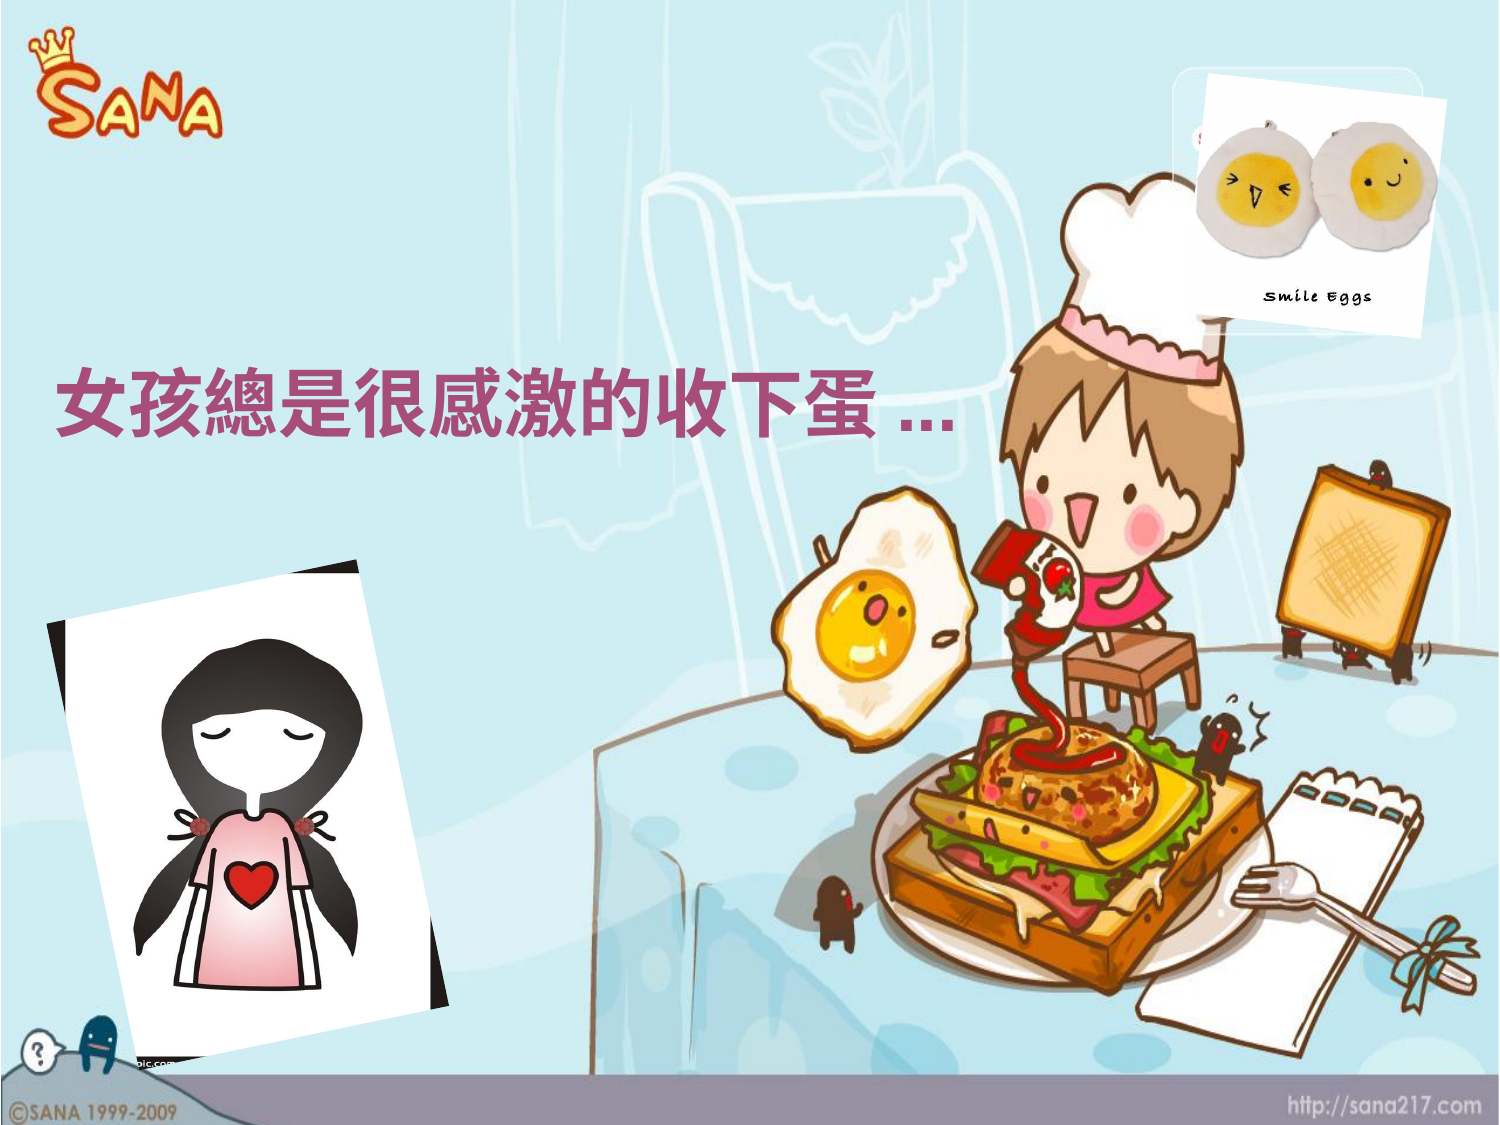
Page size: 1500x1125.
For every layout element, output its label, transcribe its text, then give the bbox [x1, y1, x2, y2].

text_box [1181, 73, 1448, 339]
text_box [46, 559, 449, 1071]
text_box [1, 0, 1499, 1125]
list 女孩總是很感激的收下蛋... [38, 296, 1150, 408]
